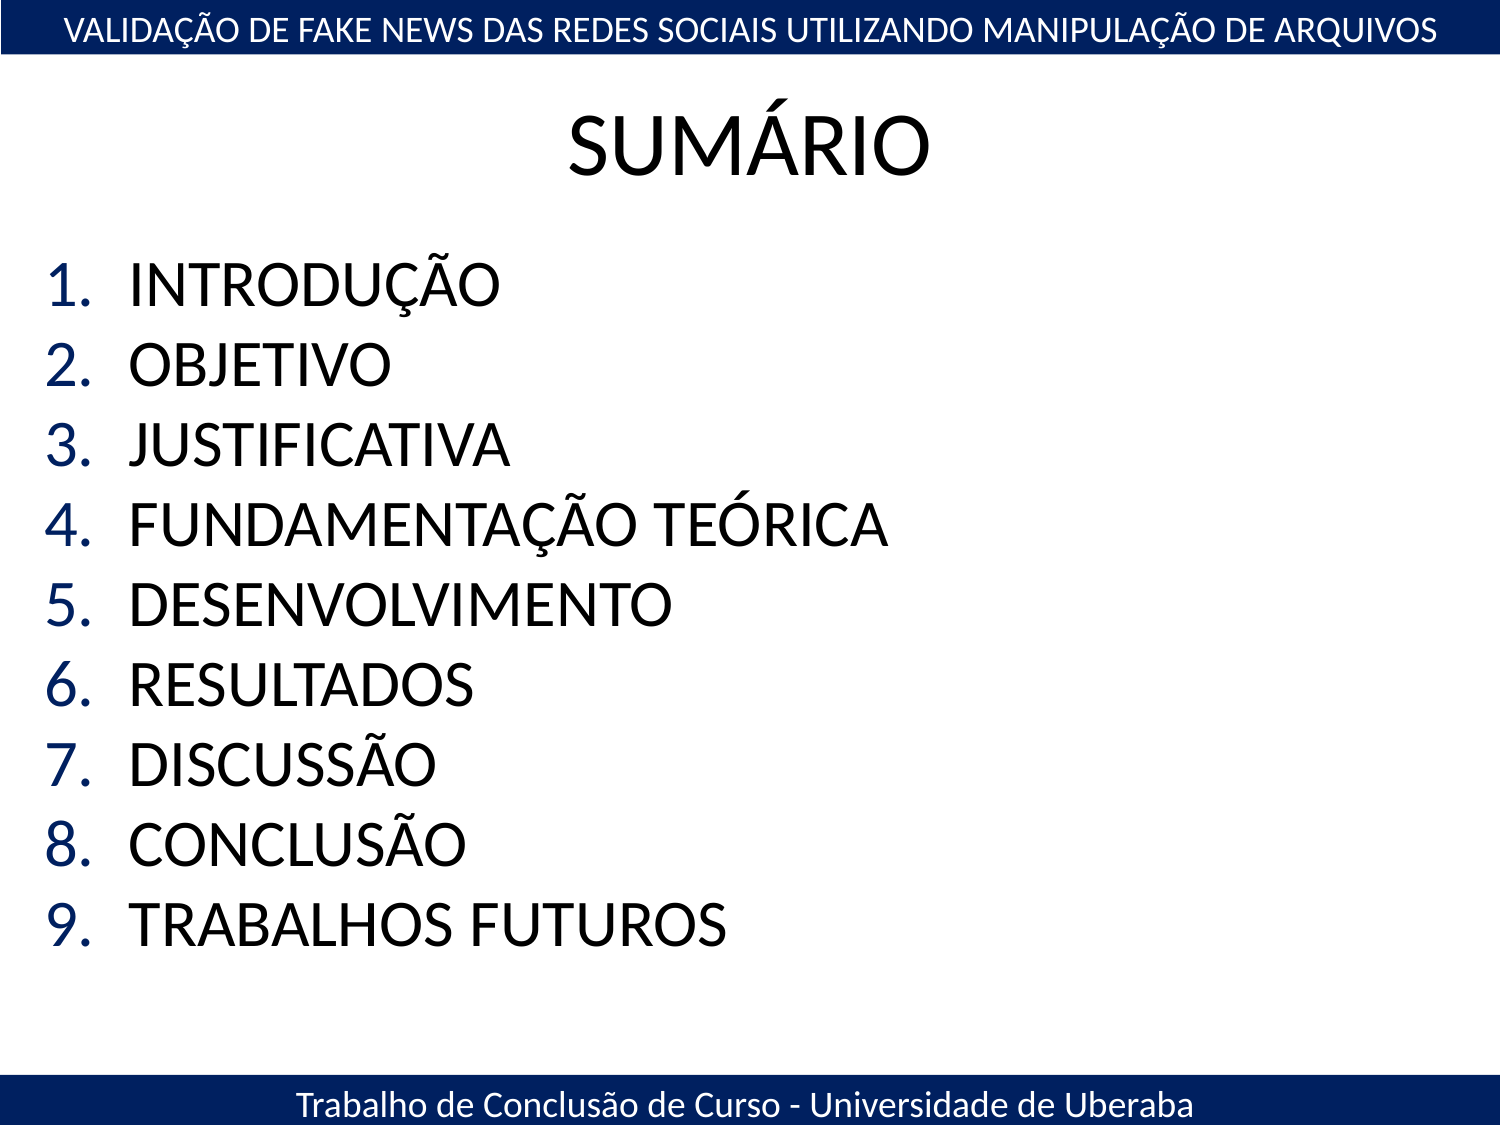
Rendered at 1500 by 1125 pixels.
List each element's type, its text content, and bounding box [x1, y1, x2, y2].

text_box INTRODUÇÃO OBJETIVO JUSTIFICATIVA FUNDAMENTAÇÃO TEÓRICA DESENVOLVIMENTO RESULTADOS DISCUSSÃO CONCLUSÃO TRABALHOS FUTUROS [29, 232, 1388, 967]
title SUMÁRIO [75, 57, 1425, 233]
text_box VALIDAÇÃO DE FAKE NEWS DAS REDES SOCIAIS UTILIZANDO MANIPULAÇÃO DE ARQUIVOS [0, 0, 1500, 57]
text_box Trabalho de Conclusão de Curso - Universidade de Uberaba [0, 1073, 1500, 1125]
